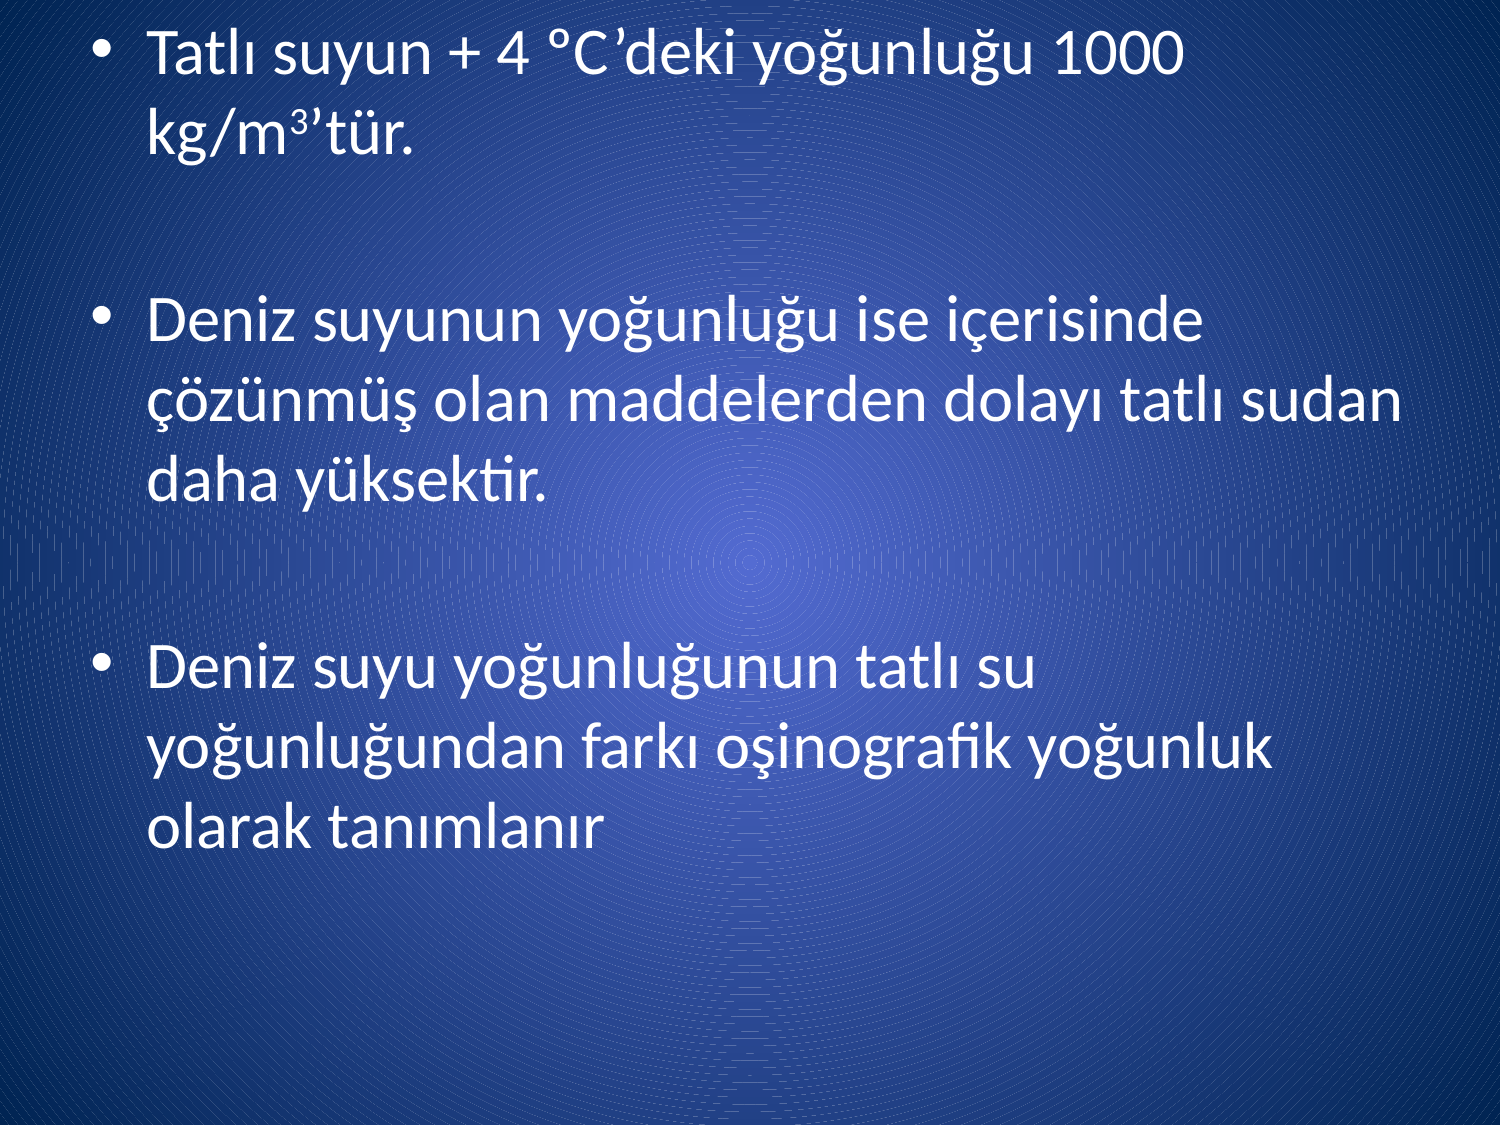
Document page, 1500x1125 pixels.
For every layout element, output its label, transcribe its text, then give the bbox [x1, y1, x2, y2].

list Tatlı suyun + 4 ºC’deki yoğunluğu 1000 kg/m3’tür. Deniz suyunun yoğunluğu ise içerisinde çözünmüş olan maddelerden dolayı tatlı sudan daha yüksektir. Deniz suyu yoğunluğunun tatlı su yoğunluğundan farkı oşinografik yoğunluk olarak tanımlanır [75, 0, 1425, 1005]
